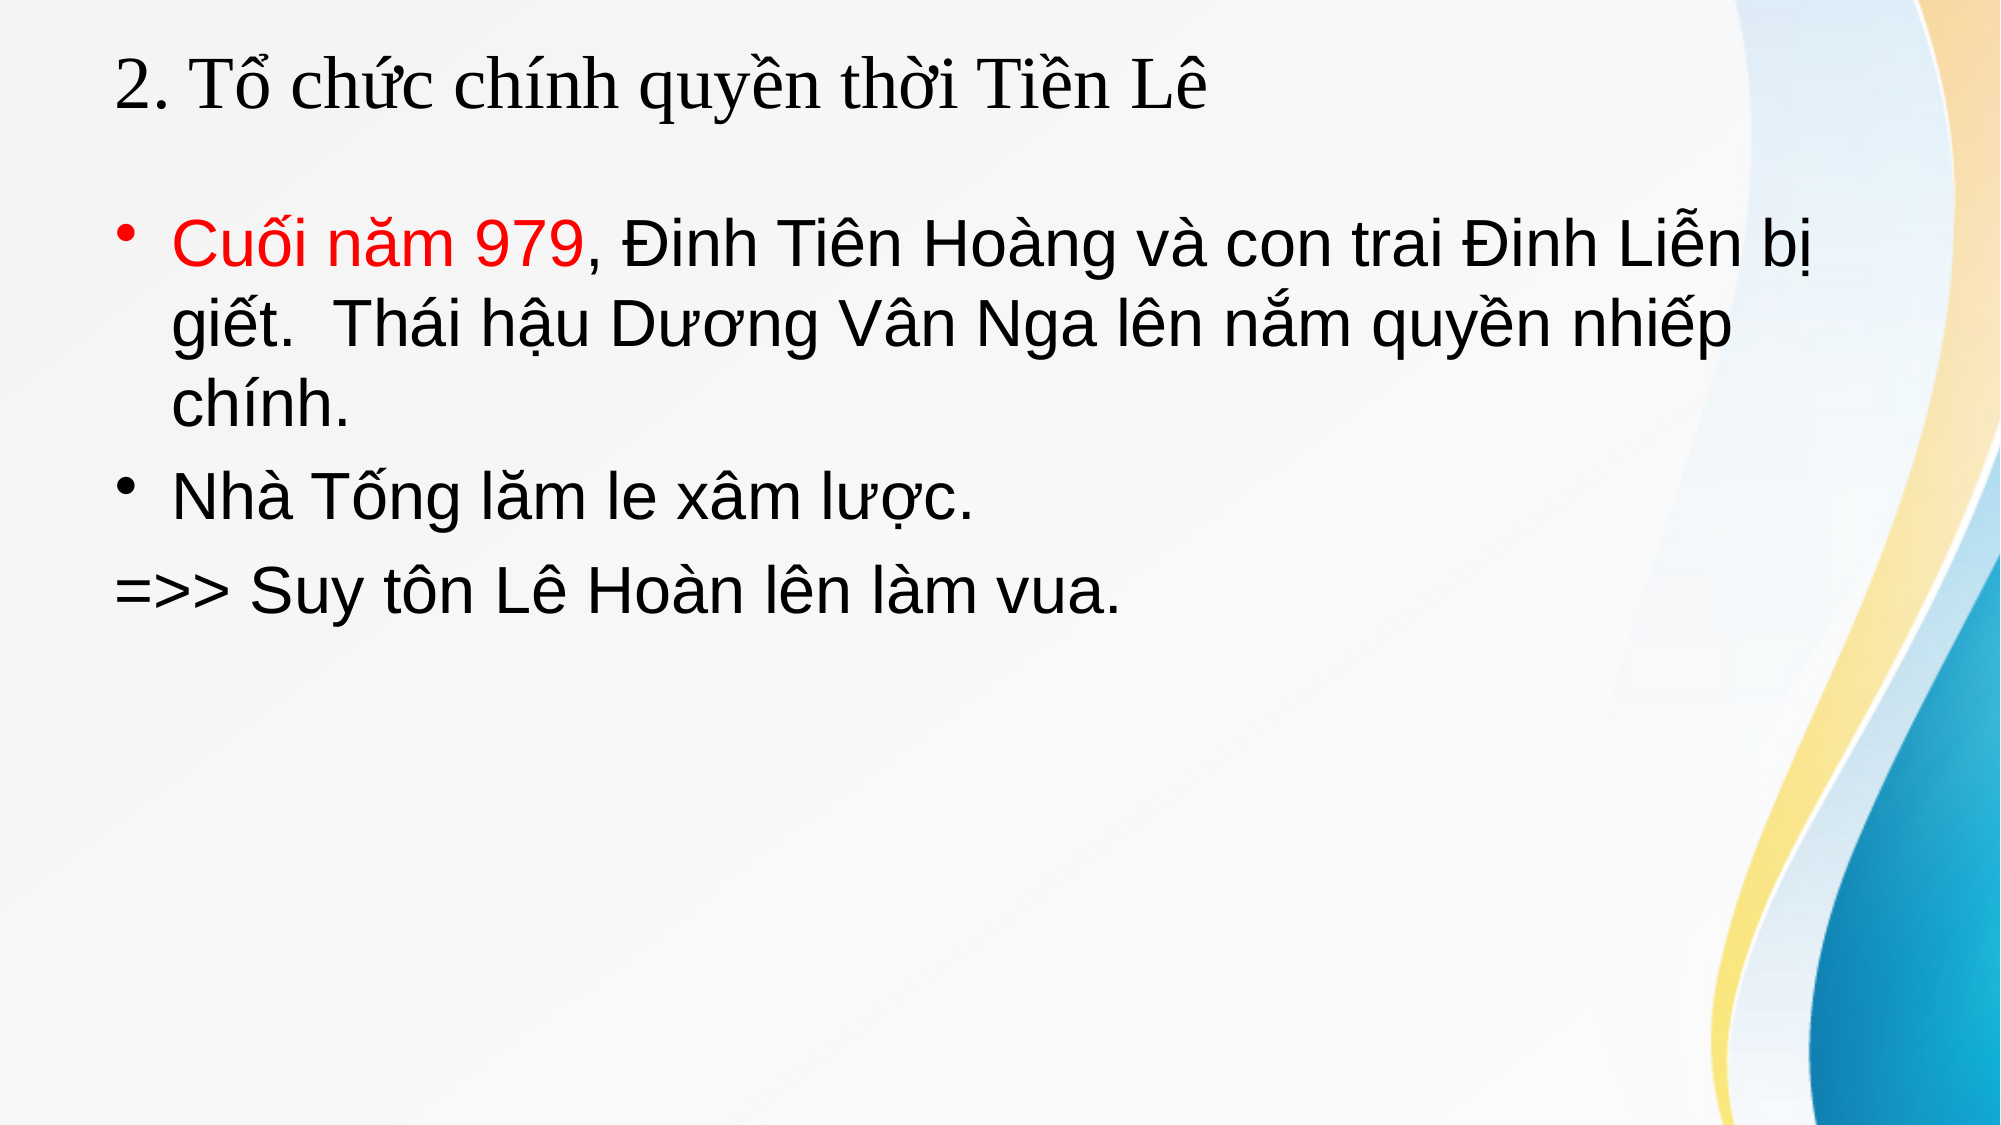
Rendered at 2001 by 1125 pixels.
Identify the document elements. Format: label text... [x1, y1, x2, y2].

picture [0, 0, 2001, 1125]
title 2. Tổ chức chính quyền thời Tiền Lê [99, 30, 1901, 127]
list Cuối năm 979, Đinh Tiên Hoàng và con trai Đinh Liễn bị giết. Thái hậu Dương Vân Nga lên nắm quyền nhiếp chính. Nhà Tống lăm le xâm lược. =>> Suy tôn Lê Hoàn lên làm vua. [99, 192, 1901, 1006]
